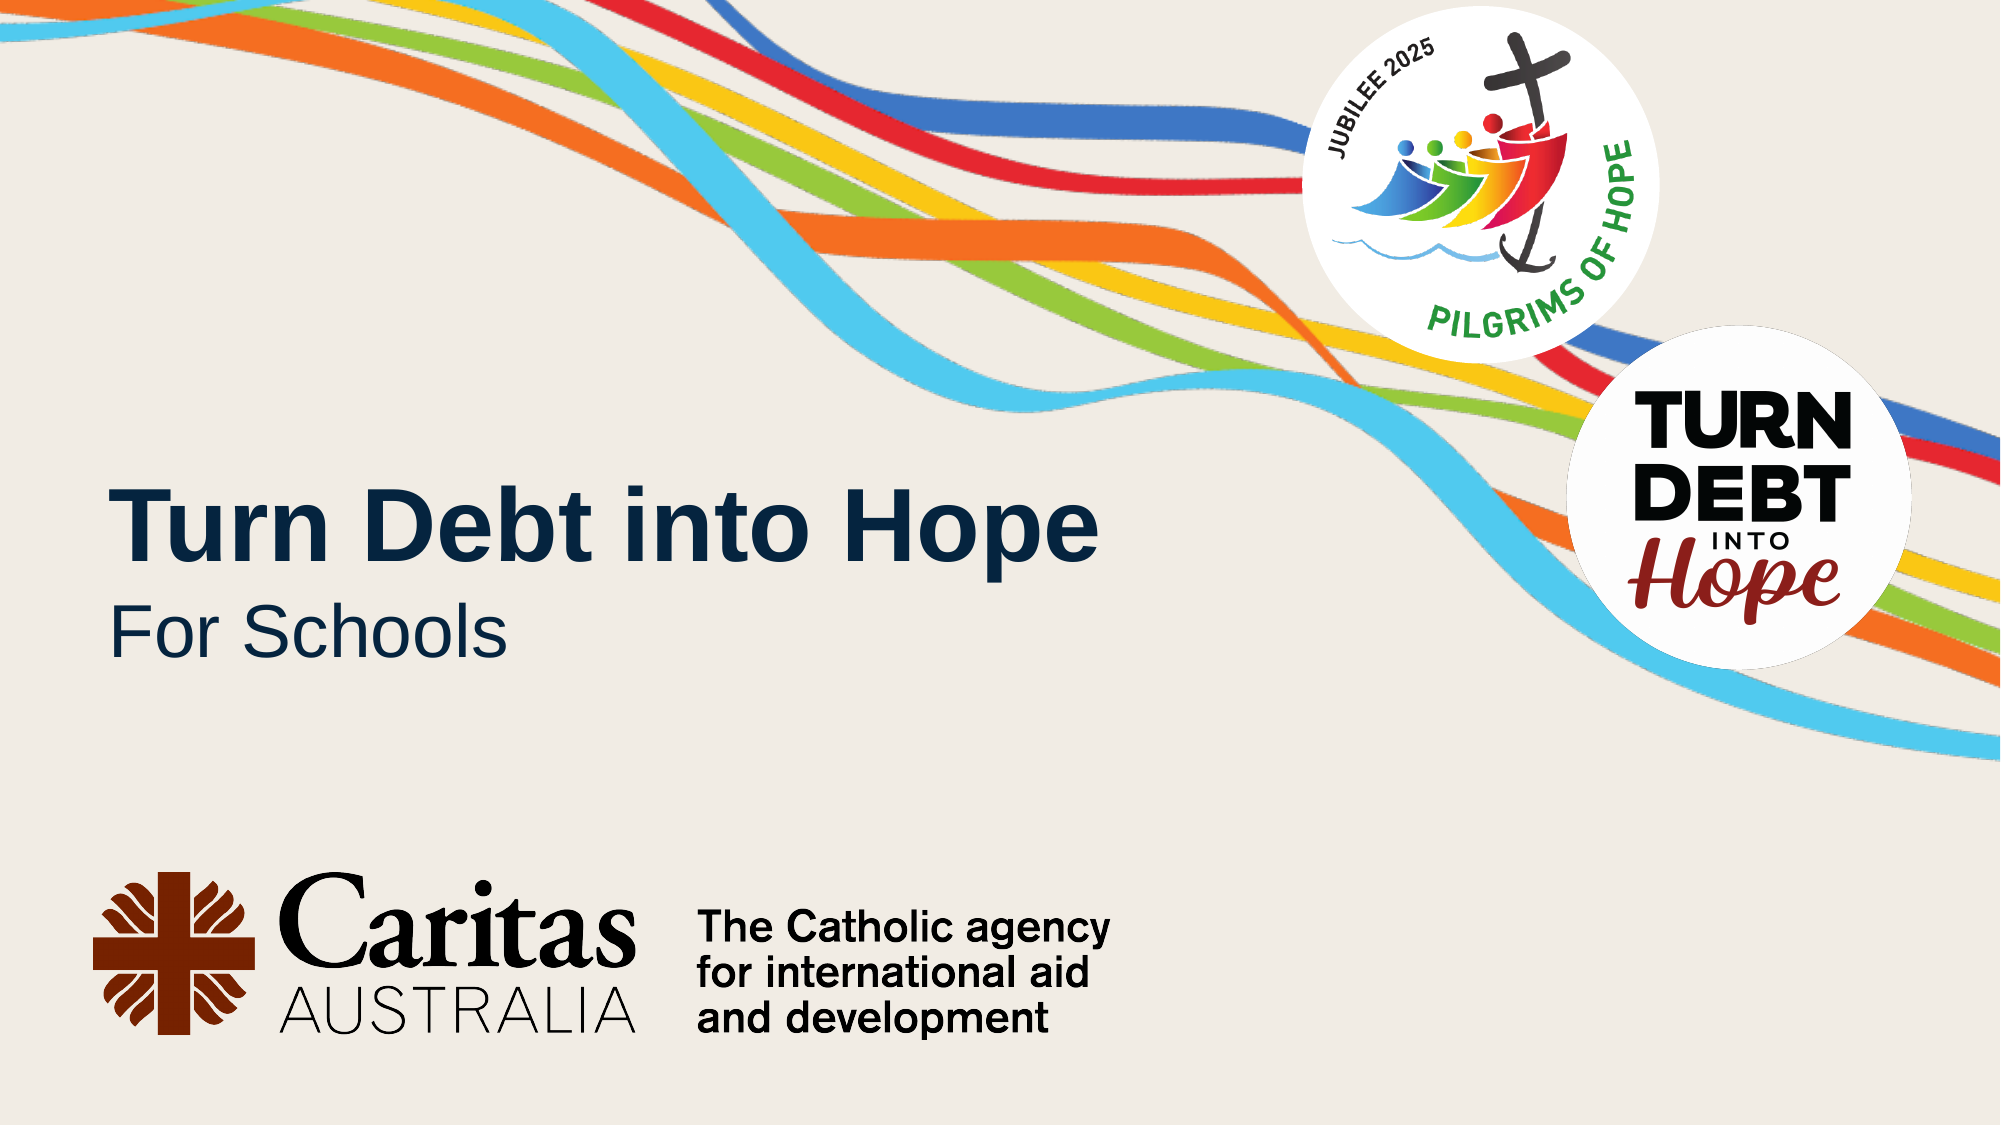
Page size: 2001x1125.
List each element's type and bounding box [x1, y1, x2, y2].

picture [93, 872, 1123, 1044]
picture [0, 0, 2001, 827]
